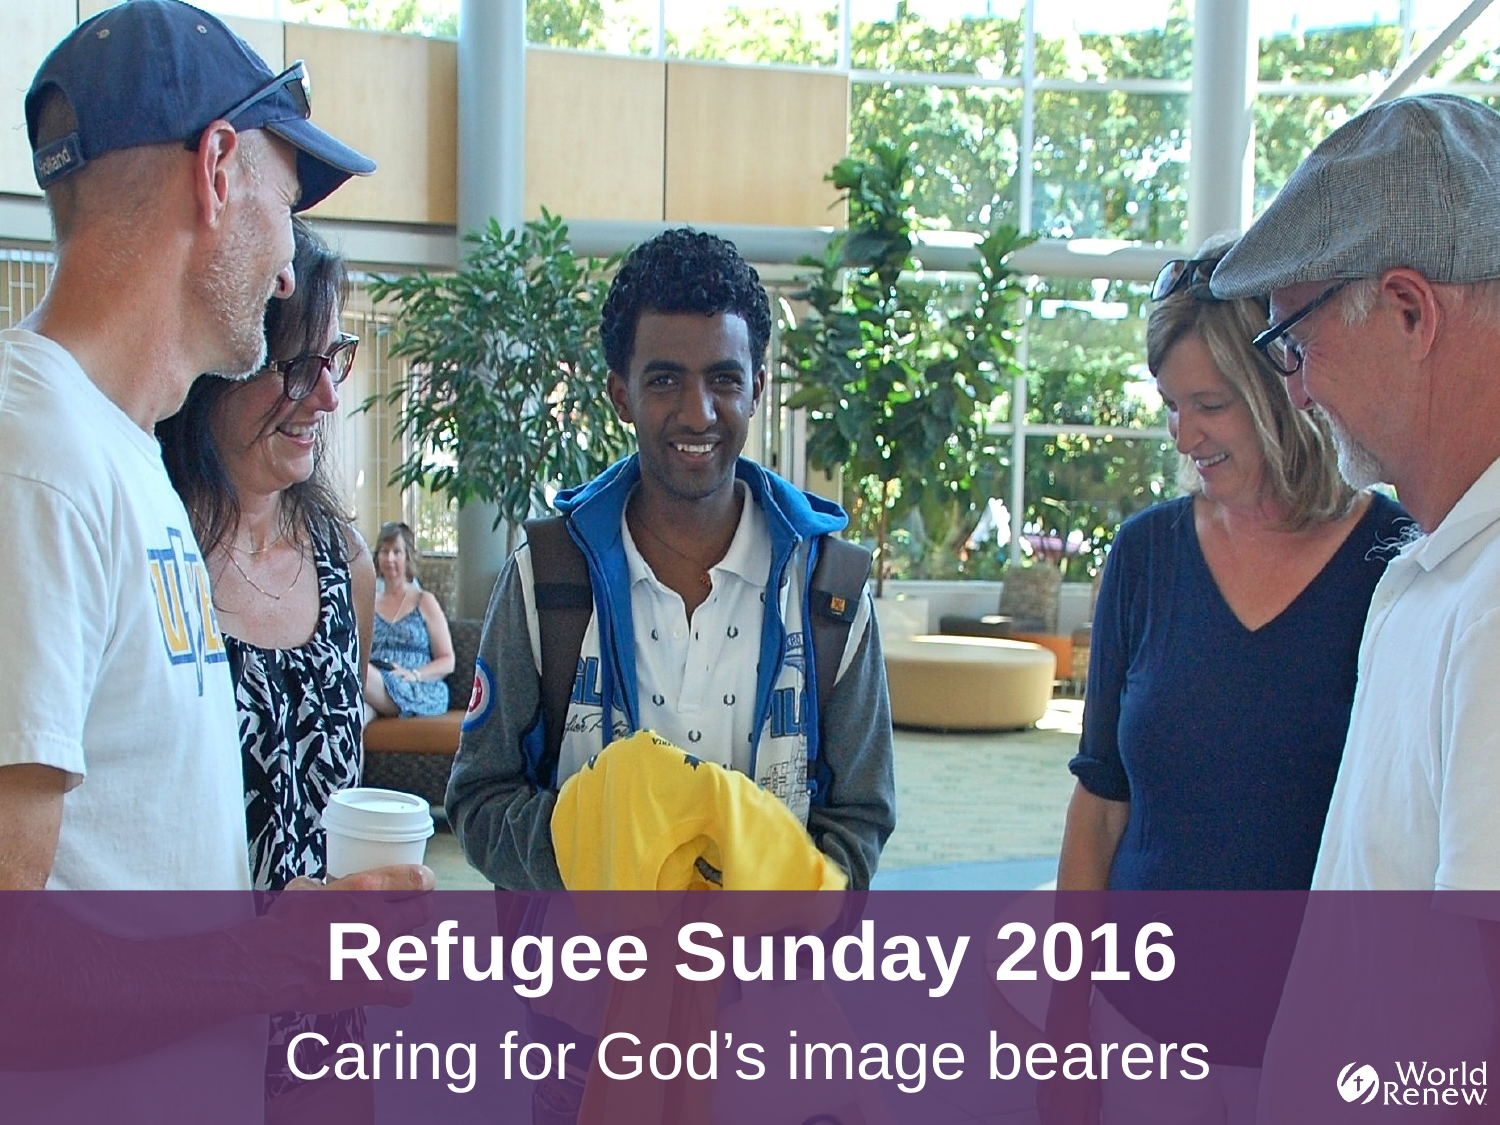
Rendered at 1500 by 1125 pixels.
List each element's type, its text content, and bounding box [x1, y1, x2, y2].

title Refugee Sunday 2016 [124, 888, 1381, 1007]
picture [1337, 1061, 1487, 1105]
text_box [0, 890, 1500, 1125]
text_box Caring for God’s image bearers [269, 1005, 1233, 1102]
picture [0, 0, 1500, 890]
